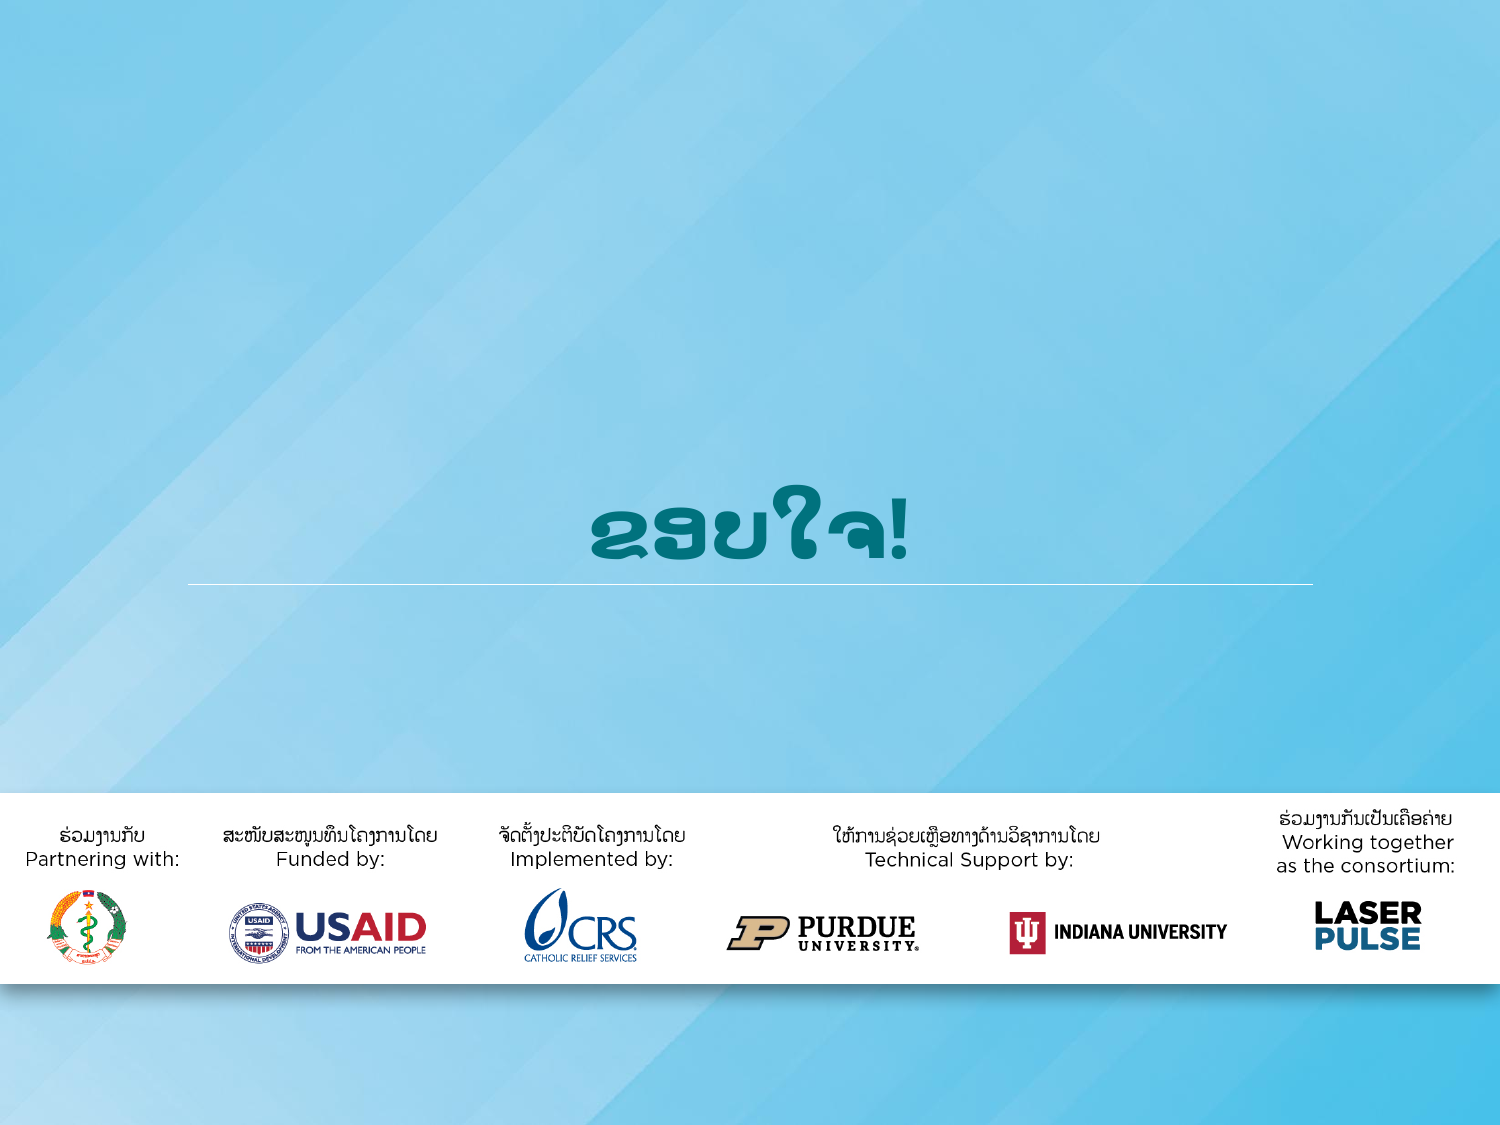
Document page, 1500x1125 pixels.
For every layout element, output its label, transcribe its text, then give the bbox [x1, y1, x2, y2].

title ຂອບໃຈ! [187, 192, 1313, 585]
picture [0, 0, 1500, 1125]
